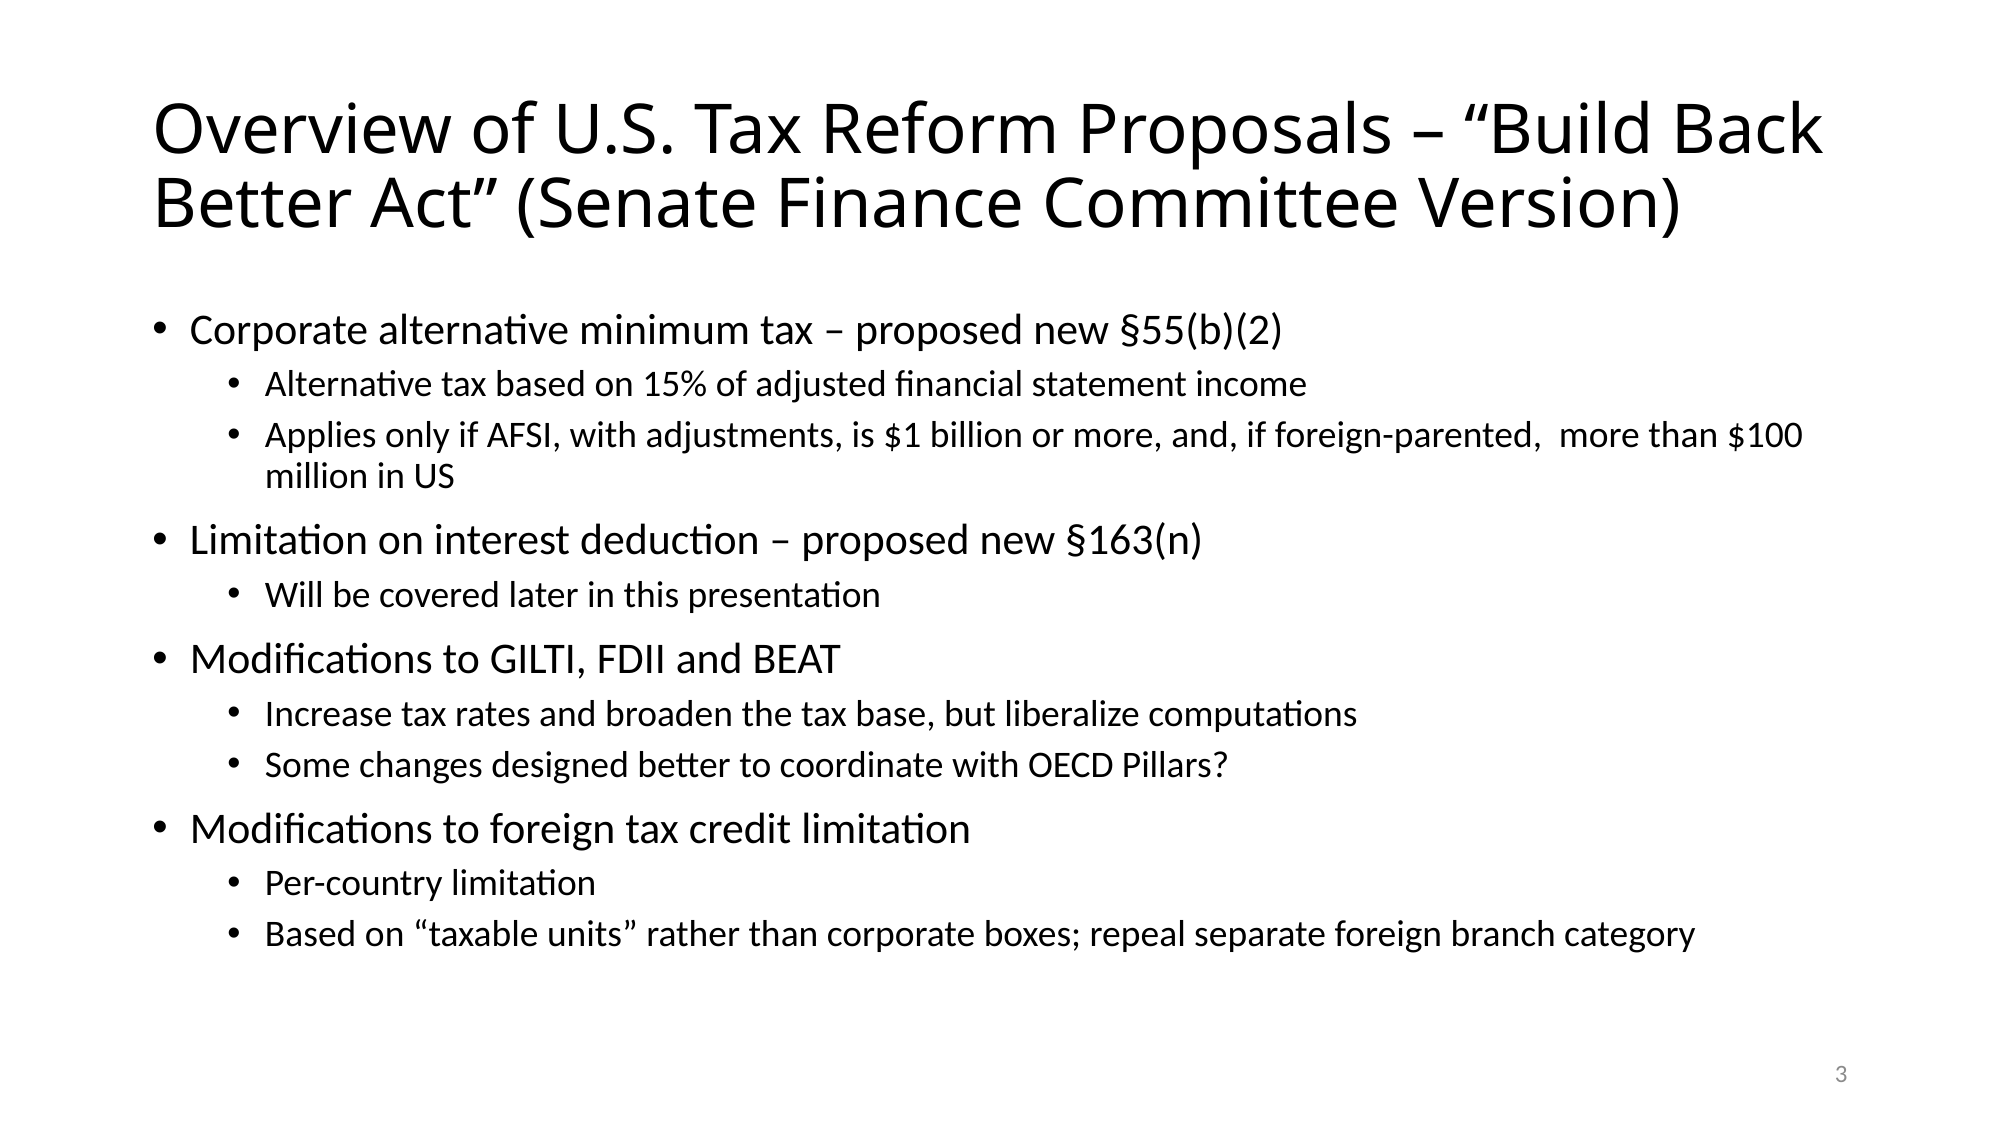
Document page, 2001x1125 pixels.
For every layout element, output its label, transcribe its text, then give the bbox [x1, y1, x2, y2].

list Corporate alternative minimum tax – proposed new §55(b)(2) Alternative tax based on 15% of adjusted financial statement income Applies only if AFSI, with adjustments, is $1 billion or more, and, if foreign-parented, more than $100 million in US Limitation on interest deduction – proposed new §163(n) Will be covered later in this presentation Modifications to GILTI, FDII and BEAT Increase tax rates and broaden the tax base, but liberalize computations Some changes designed better to coordinate with OECD Pillars? Modifications to foreign tax credit limitation Per-country limitation Based on “taxable units” rather than corporate boxes; repeal separate foreign branch category [137, 299, 1863, 1014]
slide_number 3 [1412, 1042, 1863, 1103]
title Overview of U.S. Tax Reform Proposals – “Build Back Better Act” (Senate Finance Committee Version) [137, 59, 1863, 278]
